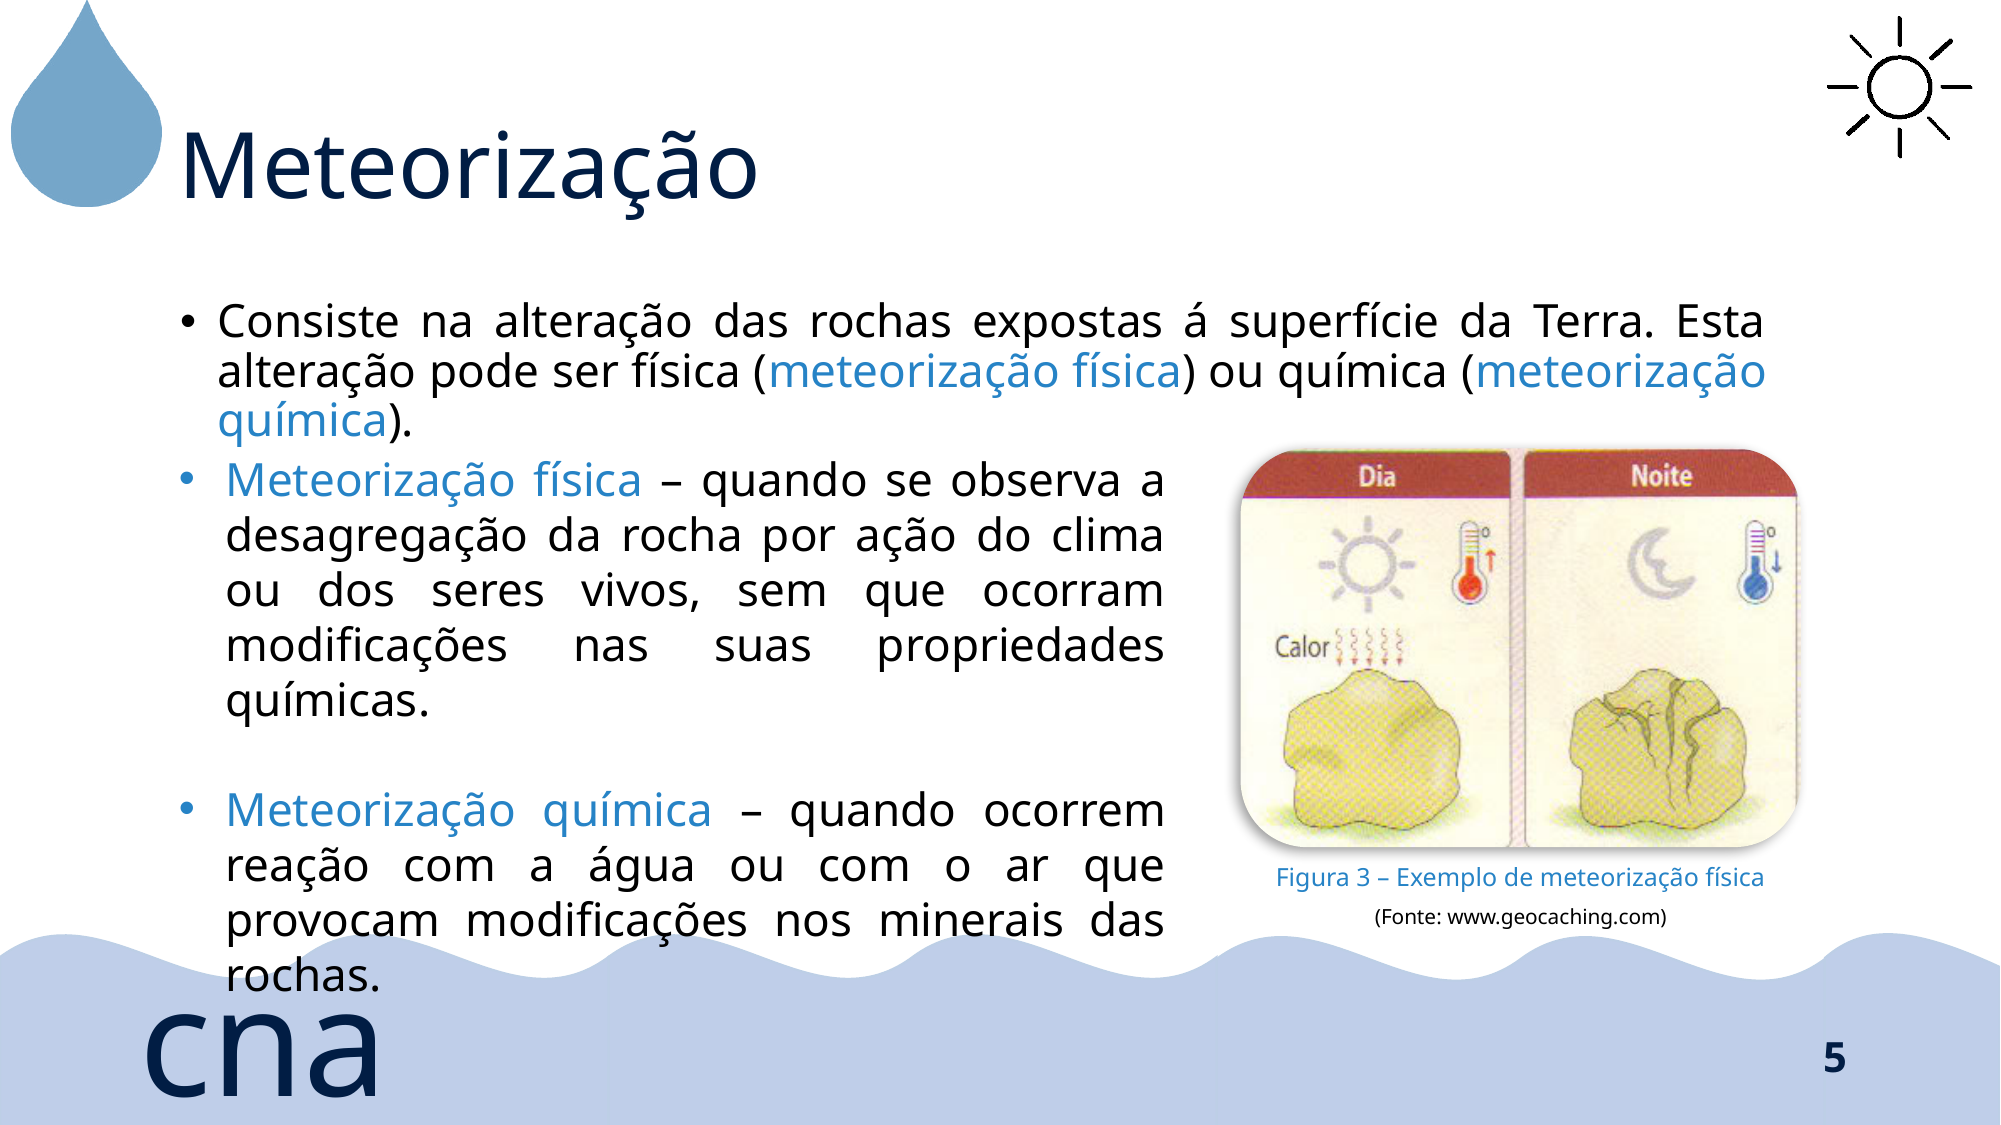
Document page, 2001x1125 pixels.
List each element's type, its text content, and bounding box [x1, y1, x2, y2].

text_box Figura 3 – Exemplo de meteorização física (Fonte: www.geocaching.com) [1181, 853, 2000, 934]
picture [1824, 9, 1982, 164]
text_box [0, 934, 2000, 1125]
picture [1240, 448, 1801, 848]
list Consiste na alteração das rochas expostas á superfície da Terra. Esta alteração pode ser física (meteorização física) ou química (meteorização química). [165, 290, 1783, 853]
text_box Meteorização física – quando se observa a desagregação da rocha por ação do clima ou dos seres vivos, sem que ocorram modificações nas suas propriedades químicas. Meteorização química – quando ocorrem reação com a água ou com o ar que provocam modificações nos minerais das rochas. [163, 443, 1181, 934]
title Meteorização [164, 59, 1863, 278]
picture [0, 0, 164, 207]
